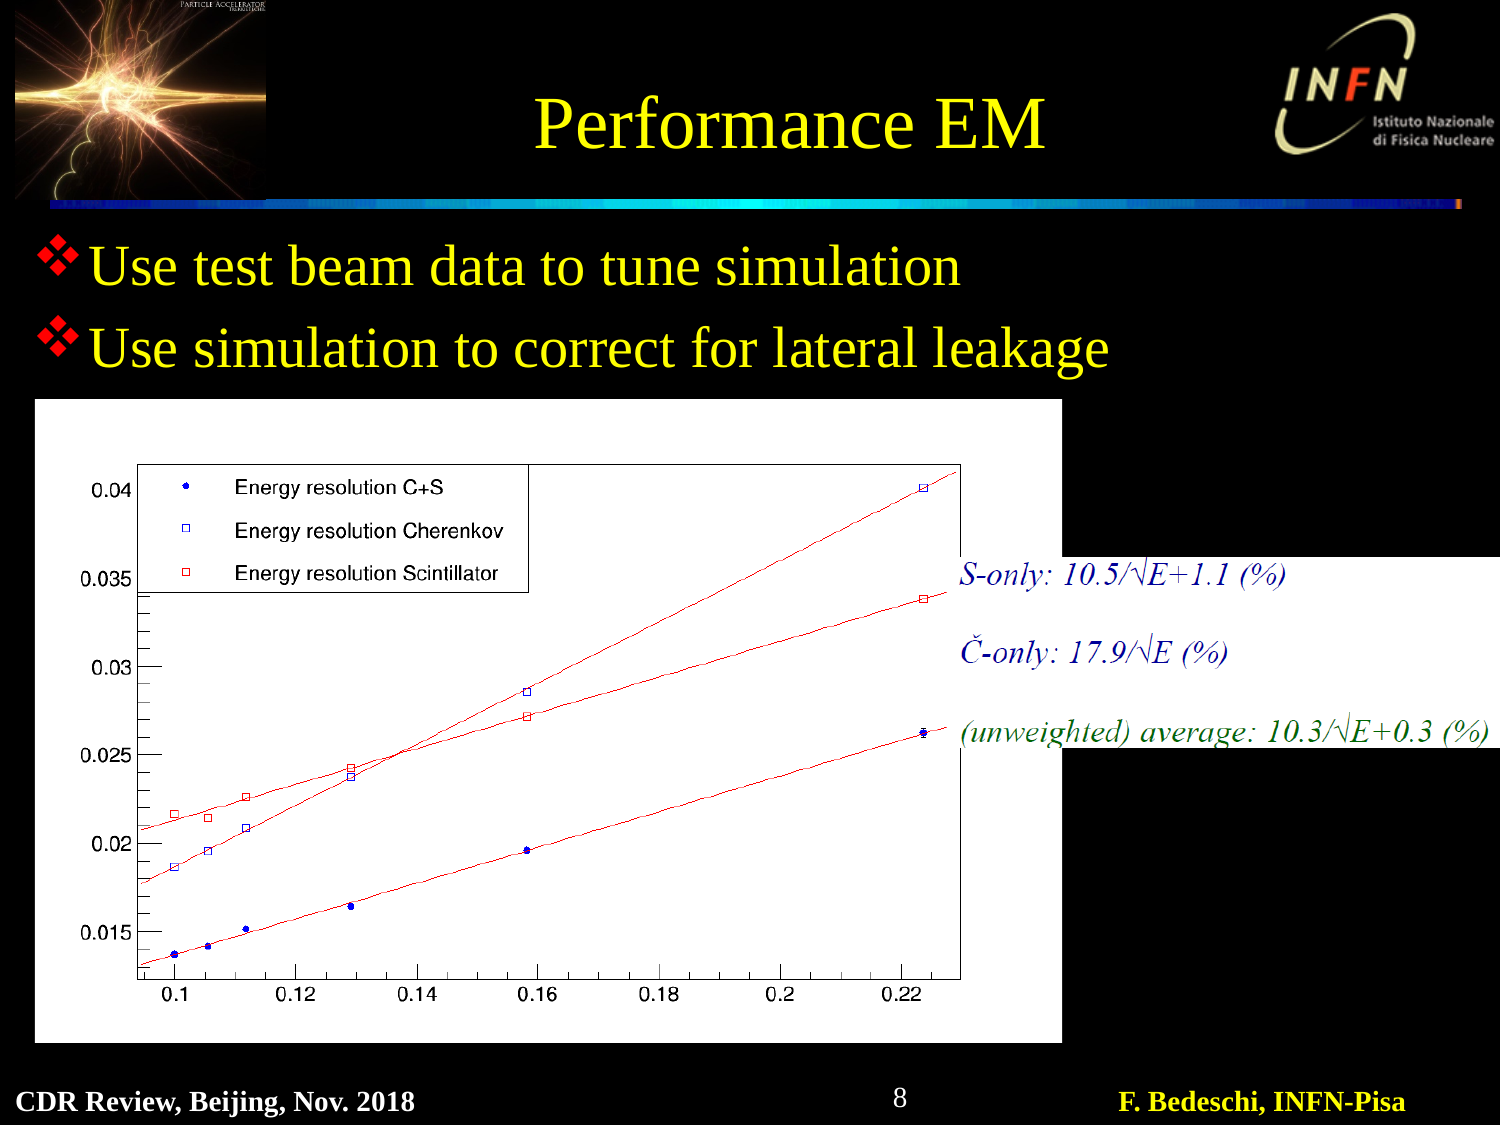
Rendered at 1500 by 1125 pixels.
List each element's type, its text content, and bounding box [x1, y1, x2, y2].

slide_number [0, 1074, 717, 1125]
picture [1127, 199, 1462, 209]
picture [918, 199, 967, 209]
picture [15, 0, 376, 209]
list Use test beam data to tune simulation Use simulation to correct for lateral leakage [17, 219, 1292, 895]
picture [536, 199, 584, 209]
title Performance EM [268, 62, 1313, 175]
slide_number 8 [785, 1070, 923, 1125]
footer F. Bedeschi, INFN-Pisa [1025, 1074, 1500, 1125]
picture [1271, 0, 1500, 172]
picture [34, 399, 1500, 1044]
picture [587, 199, 914, 209]
